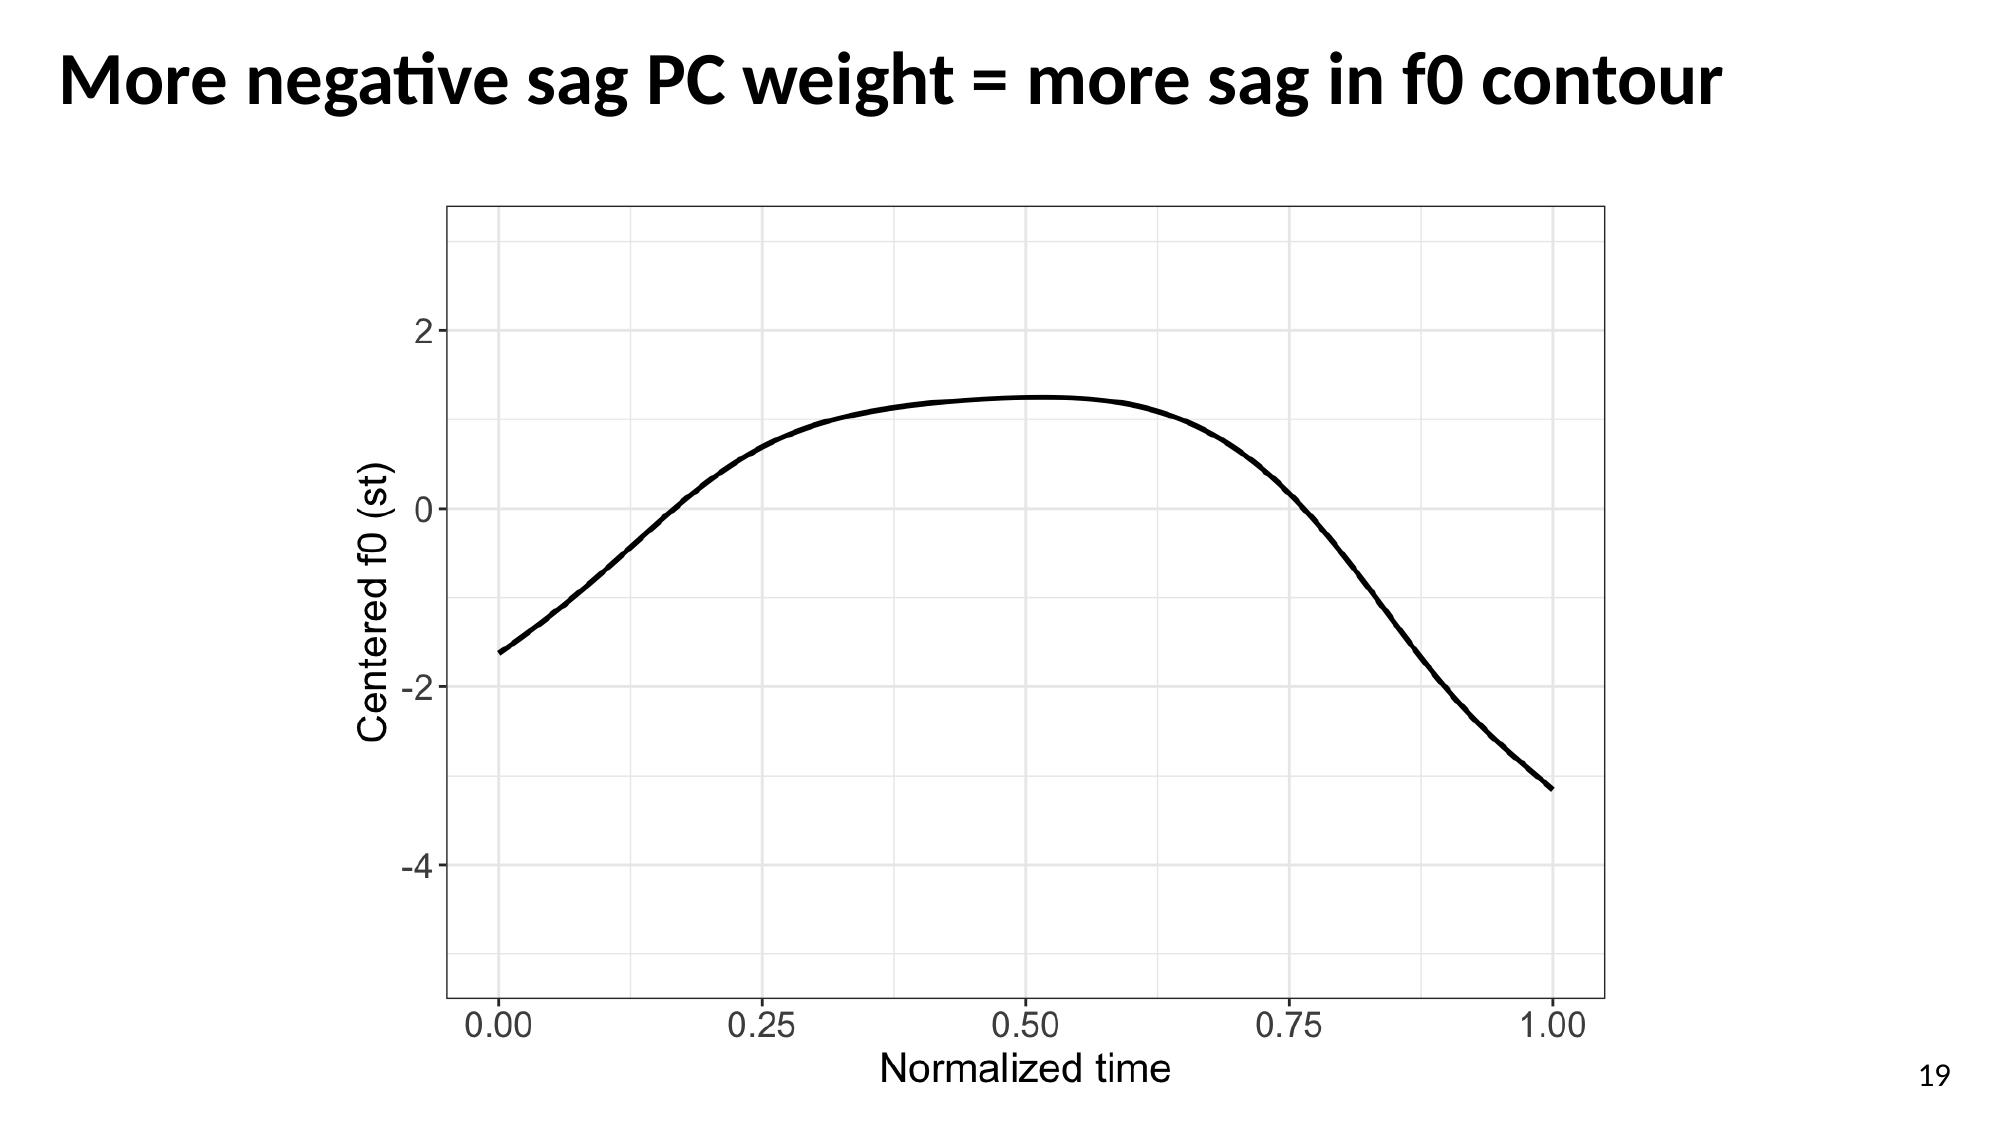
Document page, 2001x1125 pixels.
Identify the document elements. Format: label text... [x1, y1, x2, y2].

text_box More negative sag PC weight = more sag in f0 contour [43, 22, 1840, 128]
slide_number 19 [1619, 1042, 1966, 1103]
picture [343, 191, 1619, 1103]
